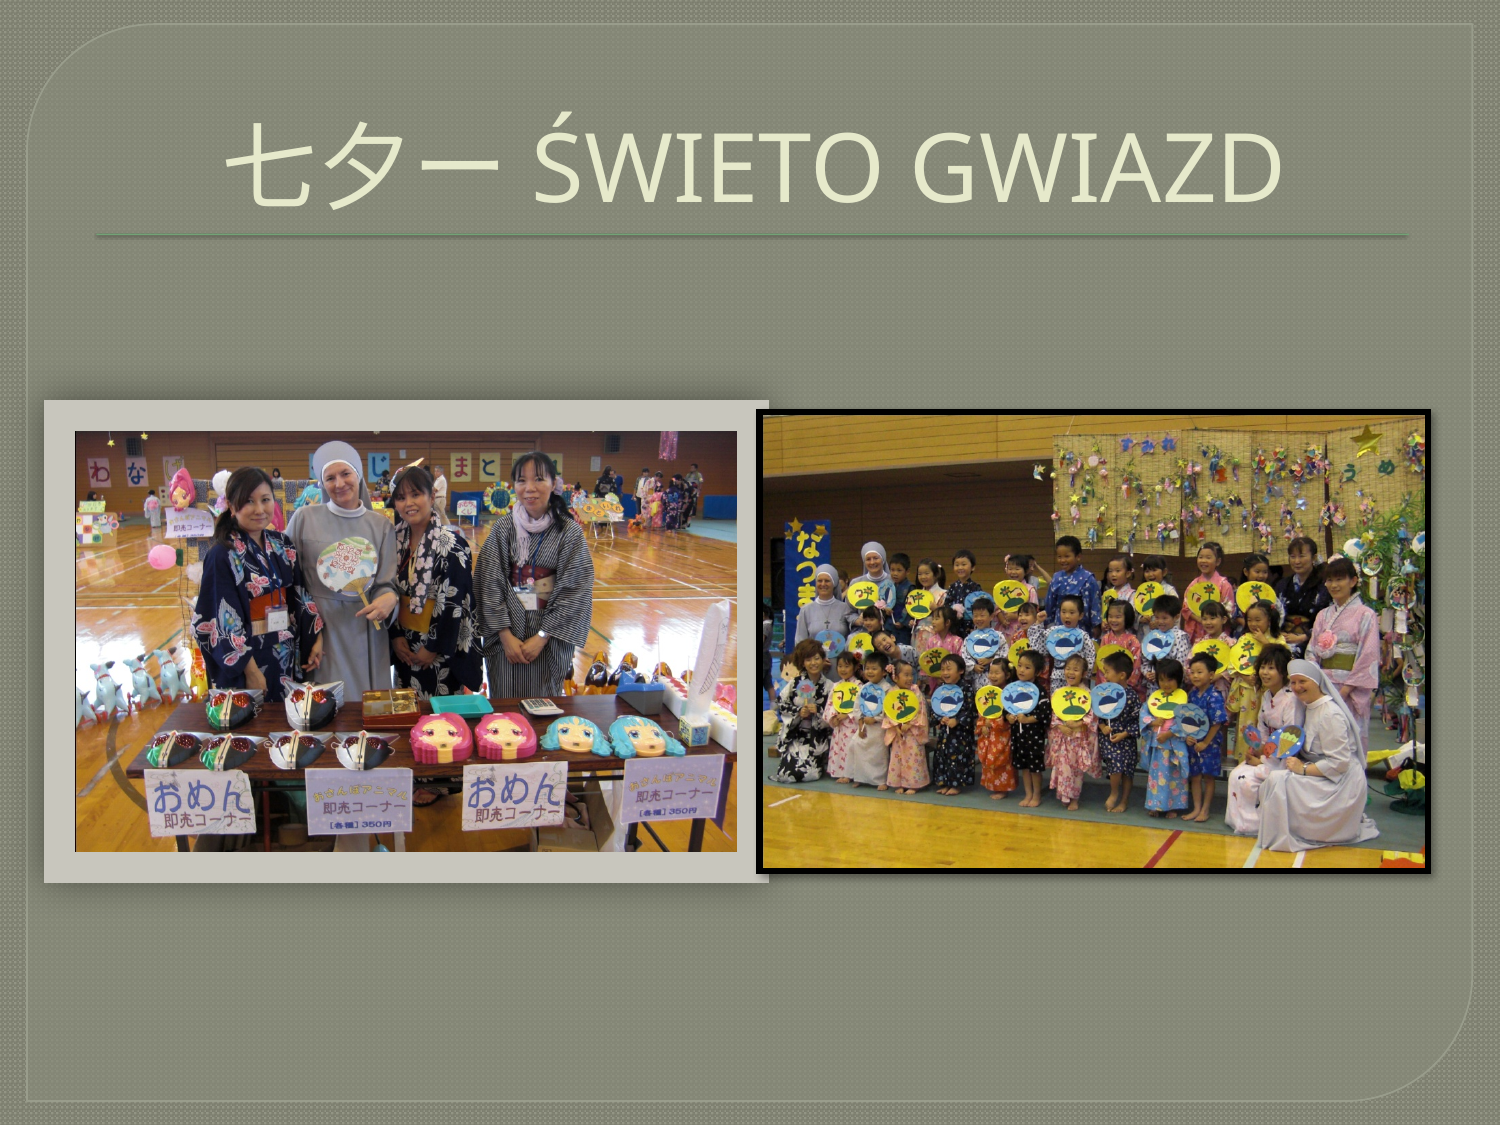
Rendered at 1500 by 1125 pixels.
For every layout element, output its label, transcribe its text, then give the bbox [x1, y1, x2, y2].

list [762, 414, 1426, 868]
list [74, 430, 738, 852]
title 七夕ーŚWIETO GWIAZD [75, 41, 1425, 230]
